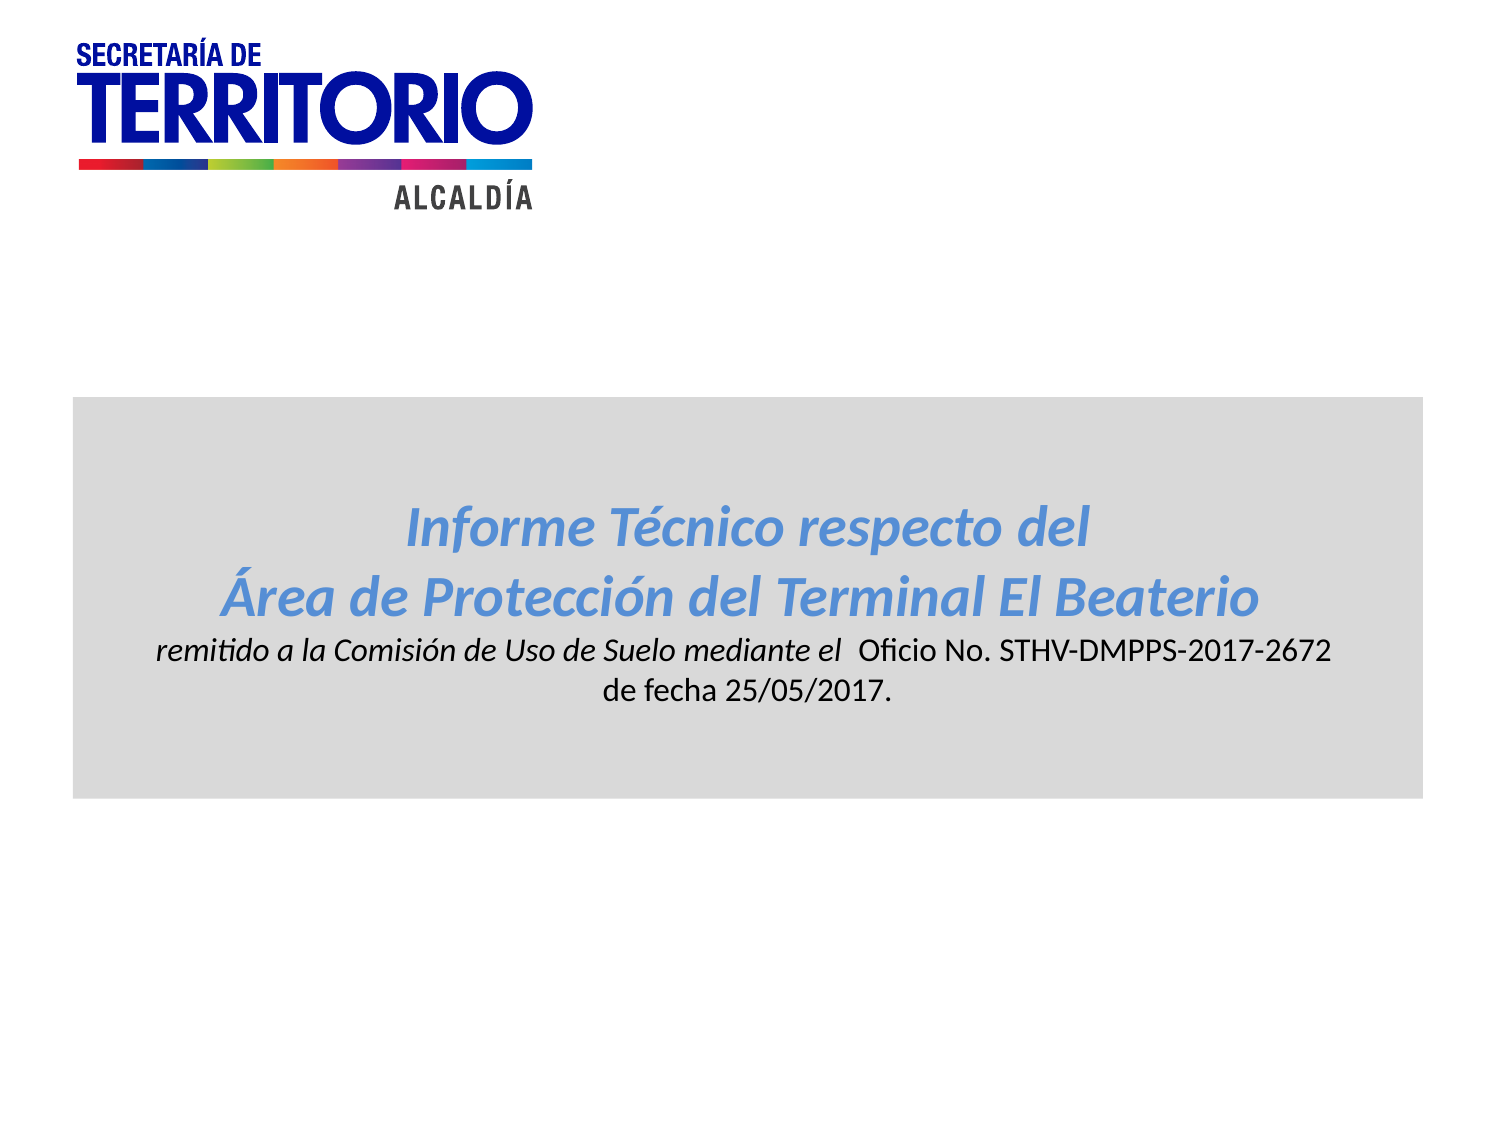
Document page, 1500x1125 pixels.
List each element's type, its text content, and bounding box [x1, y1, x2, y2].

picture [76, 37, 533, 211]
text_box Informe Técnico respecto del Área de Protección del Terminal El Beaterio remitido a la Comisión de Uso de Suelo mediante el Oficio No. STHV-DMPPS-2017-2672 de fecha 25/05/2017. [72, 397, 1423, 799]
